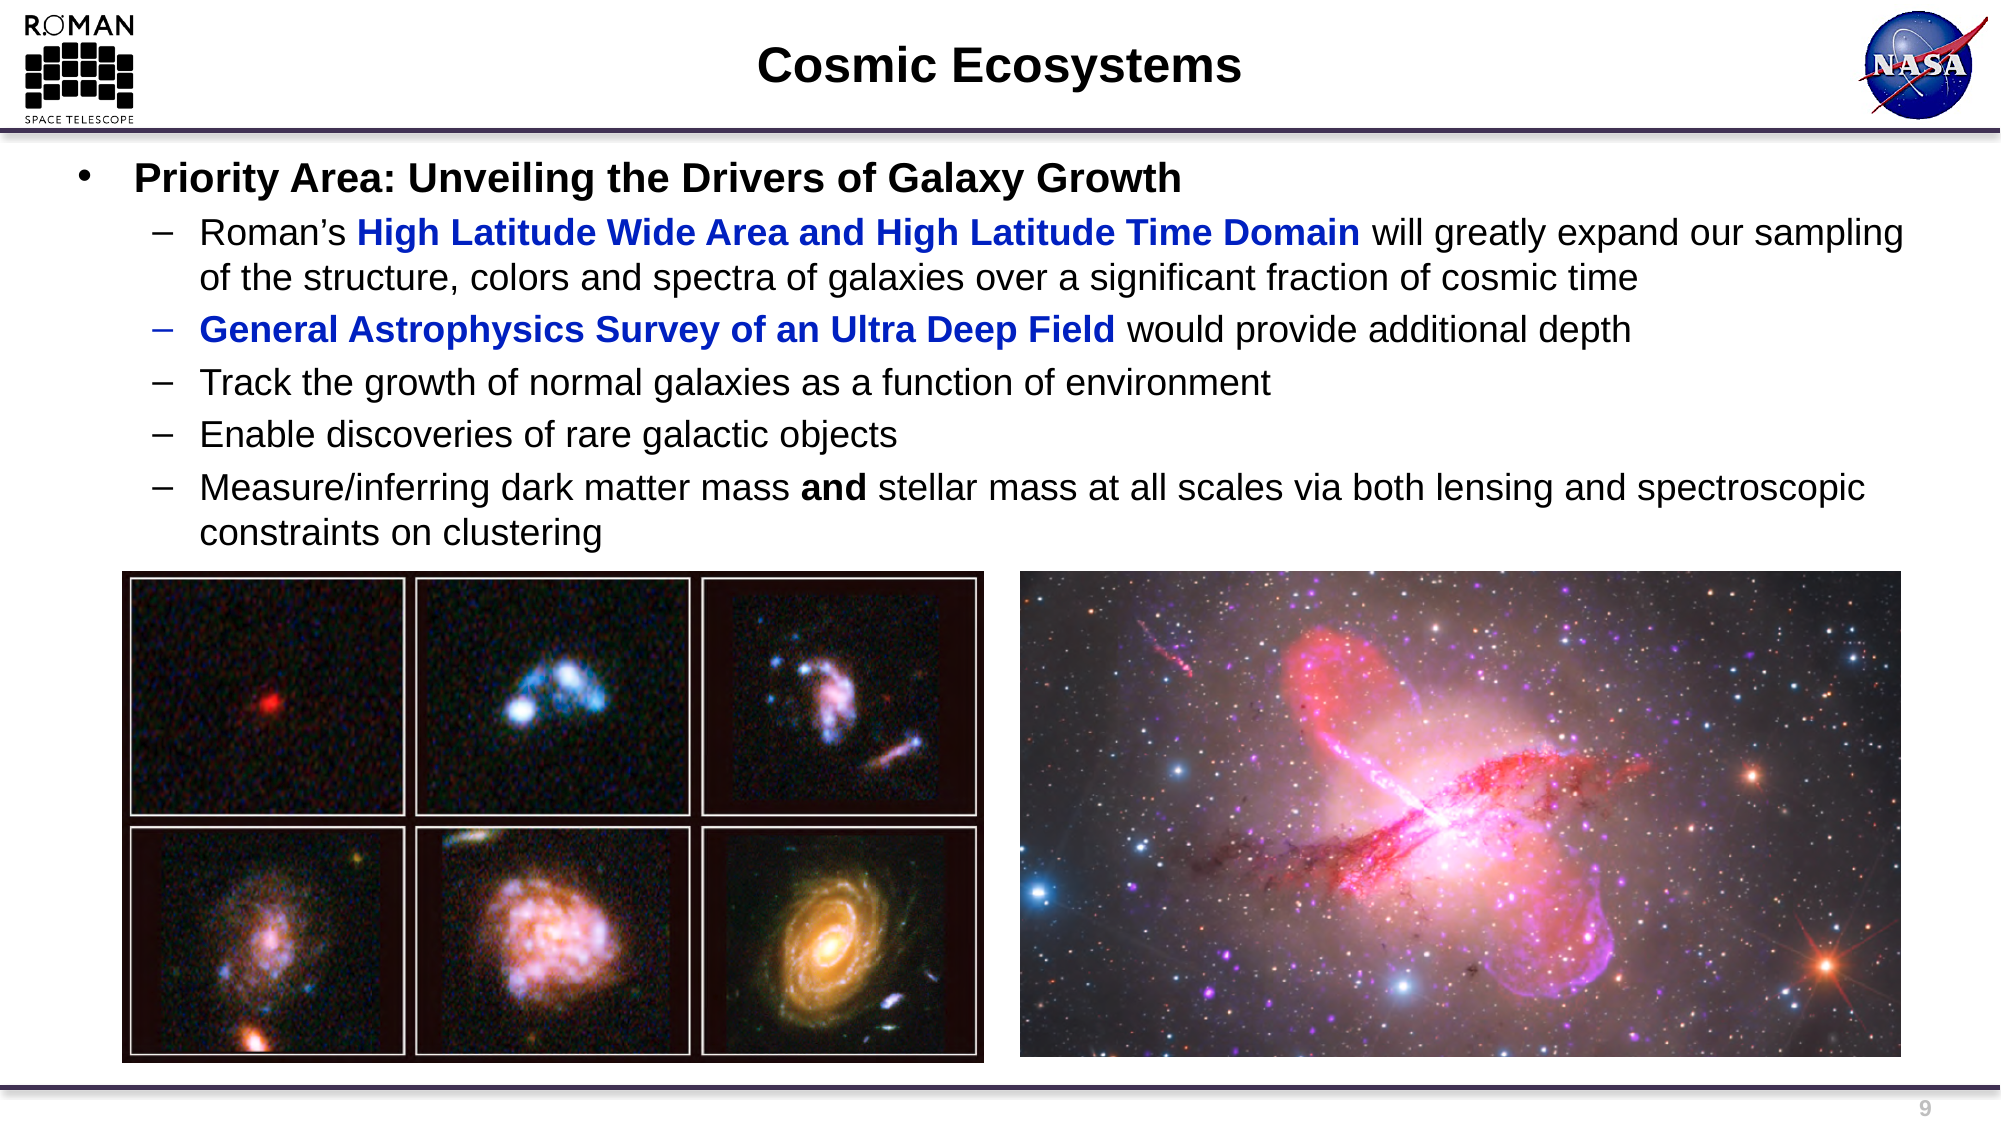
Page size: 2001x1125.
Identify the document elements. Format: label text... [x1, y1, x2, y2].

picture [11, 133, 147, 137]
picture [1020, 571, 1902, 1057]
list Priority Area: Unveiling the Drivers of Galaxy Growth Roman’s High Latitude Wide Area and High Latitude Time Domain will greatly expand our sampling of the structure, colors and spectra of galaxies over a significant fraction of cosmic time General Astrophysics Survey of an Ultra Deep Field would provide additional depth Track the growth of normal galaxies as a function of environment Enable discoveries of rare galactic objects Measure/inferring dark matter mass and stellar mass at all scales via both lensing and spectroscopic constraints on clustering [62, 142, 1938, 1044]
picture [122, 571, 985, 1063]
picture [11, 1, 147, 128]
picture [1850, 4, 1988, 125]
title Cosmic Ecosystems [174, 12, 1826, 113]
